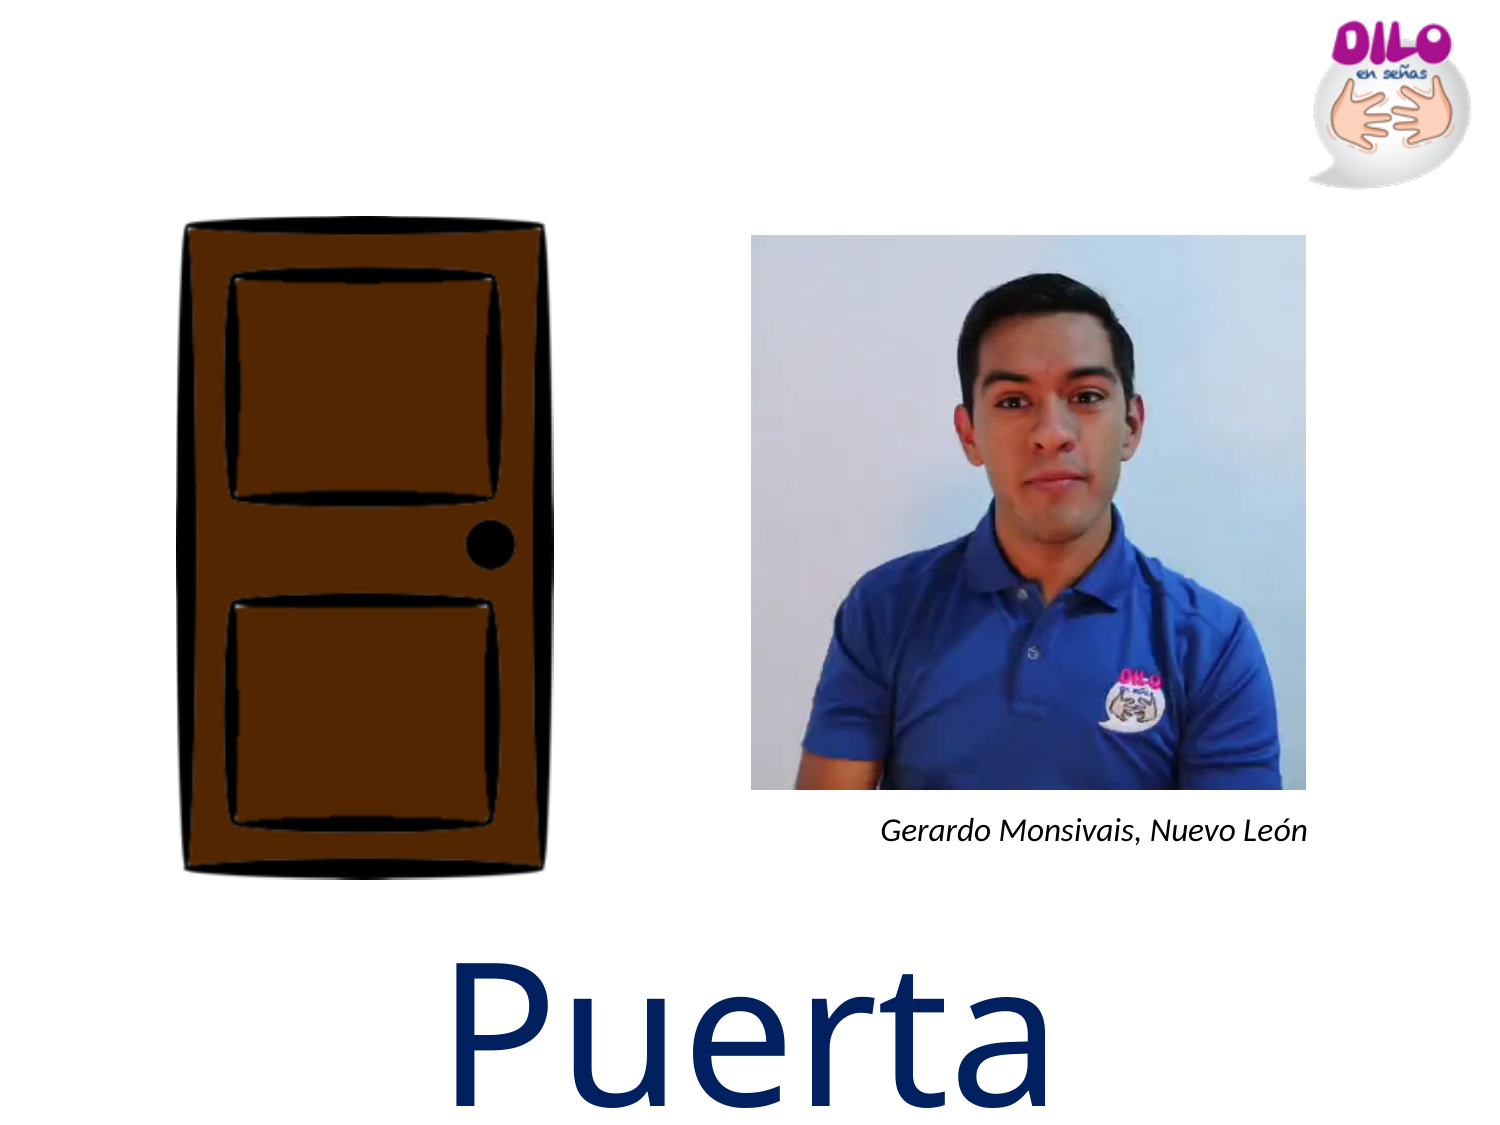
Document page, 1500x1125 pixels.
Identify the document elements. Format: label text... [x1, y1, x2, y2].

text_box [750, 235, 1306, 791]
picture [176, 216, 554, 880]
picture [1305, 19, 1477, 191]
text_box Gerardo Monsivais, Nuevo León [802, 800, 1323, 856]
text_box Puerta [0, 879, 1500, 1125]
